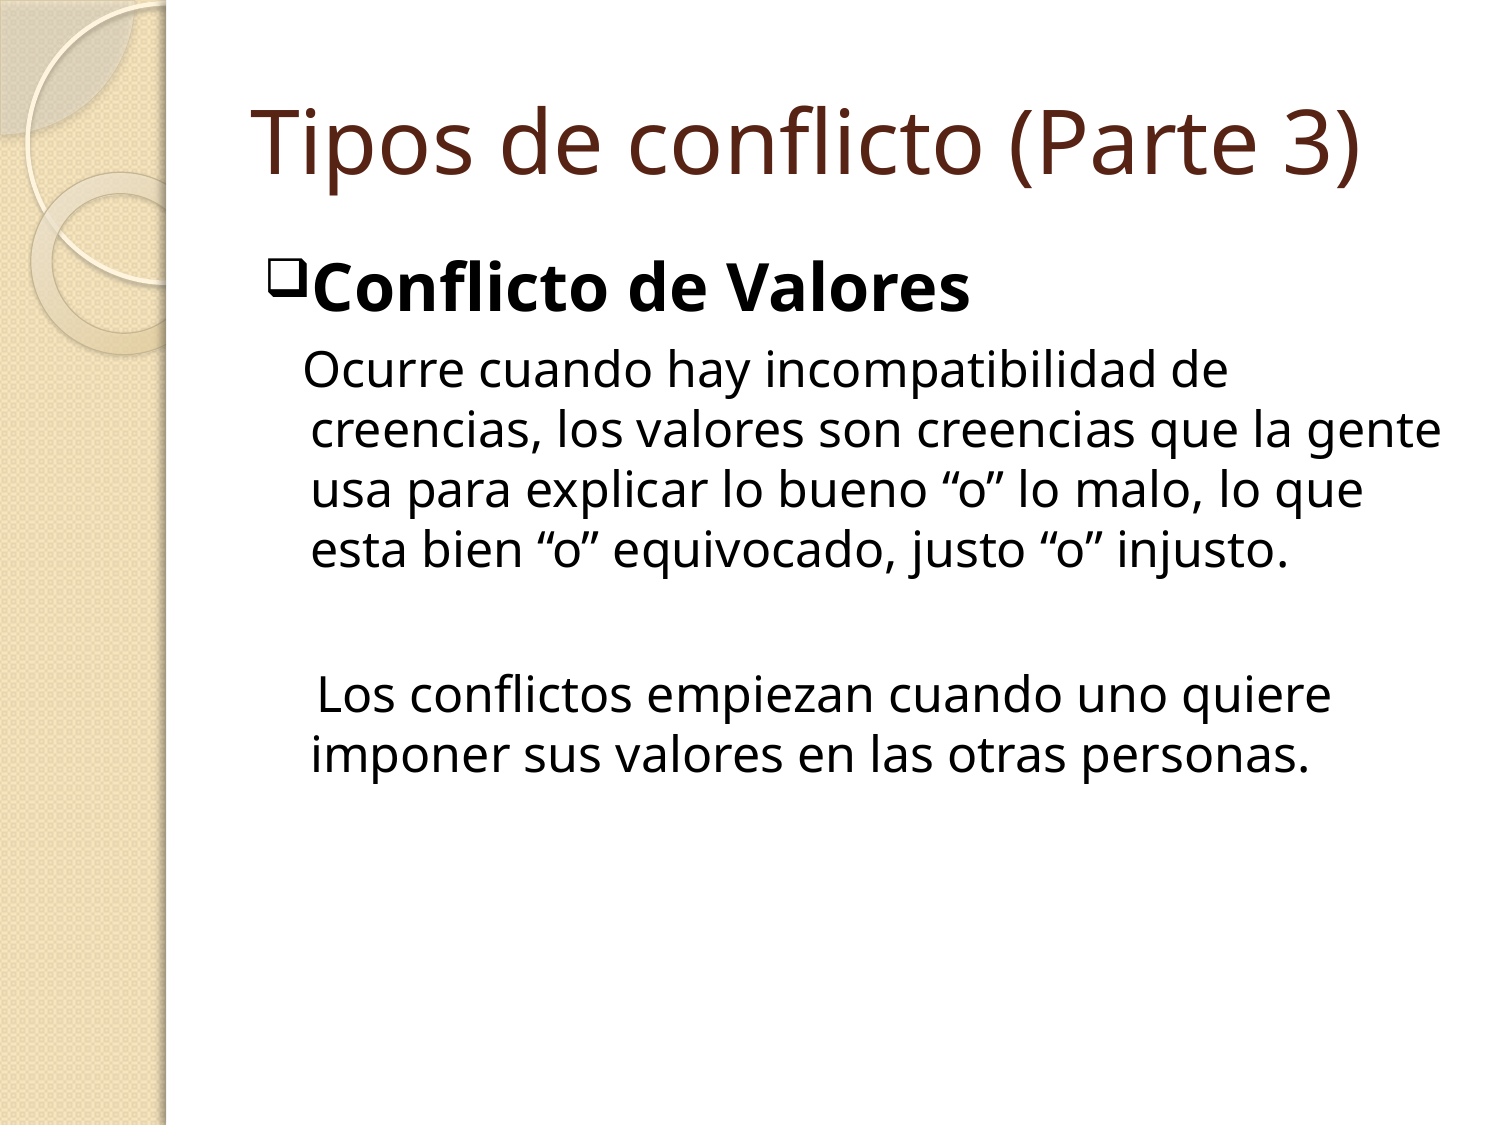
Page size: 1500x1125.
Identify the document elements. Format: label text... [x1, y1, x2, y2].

title Tipos de conflicto (Parte 3) [235, 45, 1466, 233]
list Conflicto de Valores Ocurre cuando hay incompatibilidad de creencias, los valores son creencias que la gente usa para explicar lo bueno “o” lo malo, lo que esta bien “o” equivocado, justo “o” injusto. Los conflictos empiezan cuando uno quiere imponer sus valores en las otras personas. [235, 237, 1466, 1025]
